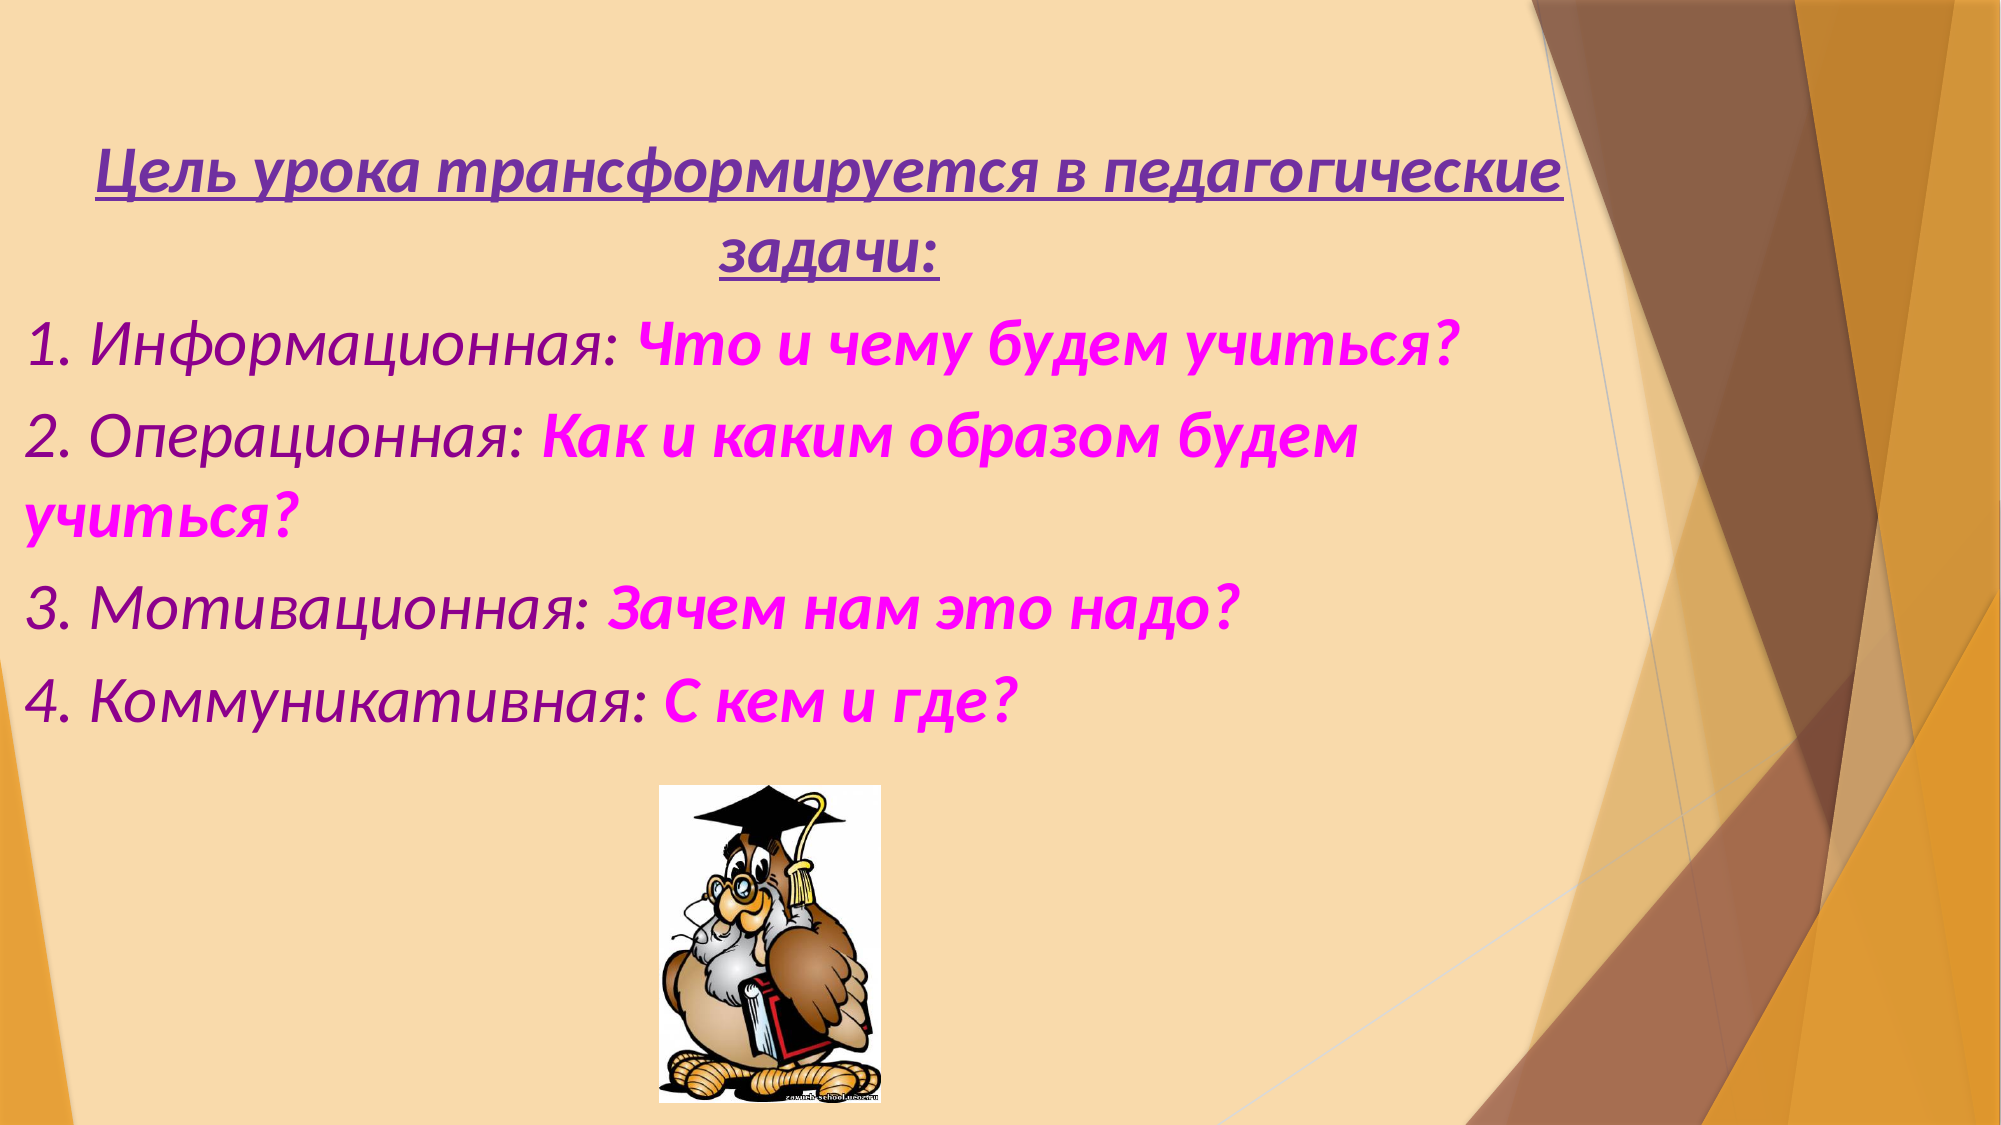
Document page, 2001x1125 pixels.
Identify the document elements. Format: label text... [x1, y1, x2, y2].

picture [658, 784, 882, 1104]
text_box Цель урока трансформируется в педагогические задачи: 1. Информационная: Что и чему будем учиться? 2. Операционная: Как и каким образом будем учиться? 3. Мотивационная: Зачем нам это надо? 4. Коммуникативная: С кем и где? [8, 118, 1650, 857]
